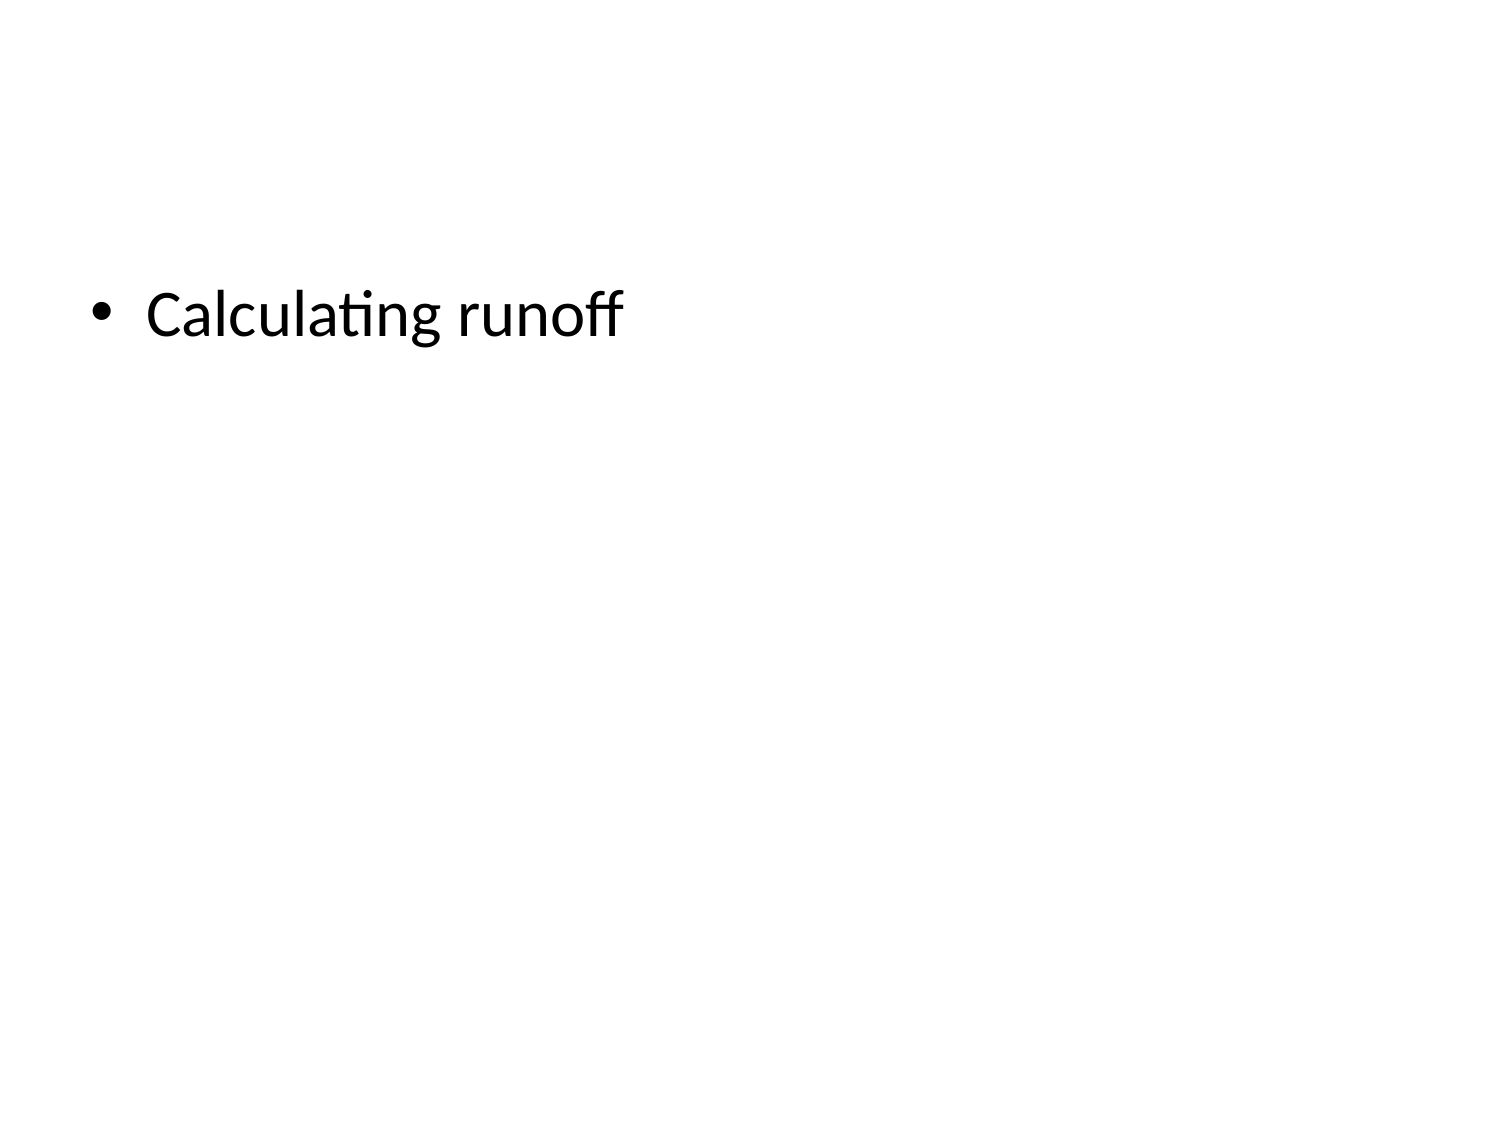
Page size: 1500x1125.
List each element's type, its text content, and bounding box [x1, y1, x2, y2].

list Calculating runoff [75, 262, 1425, 1005]
